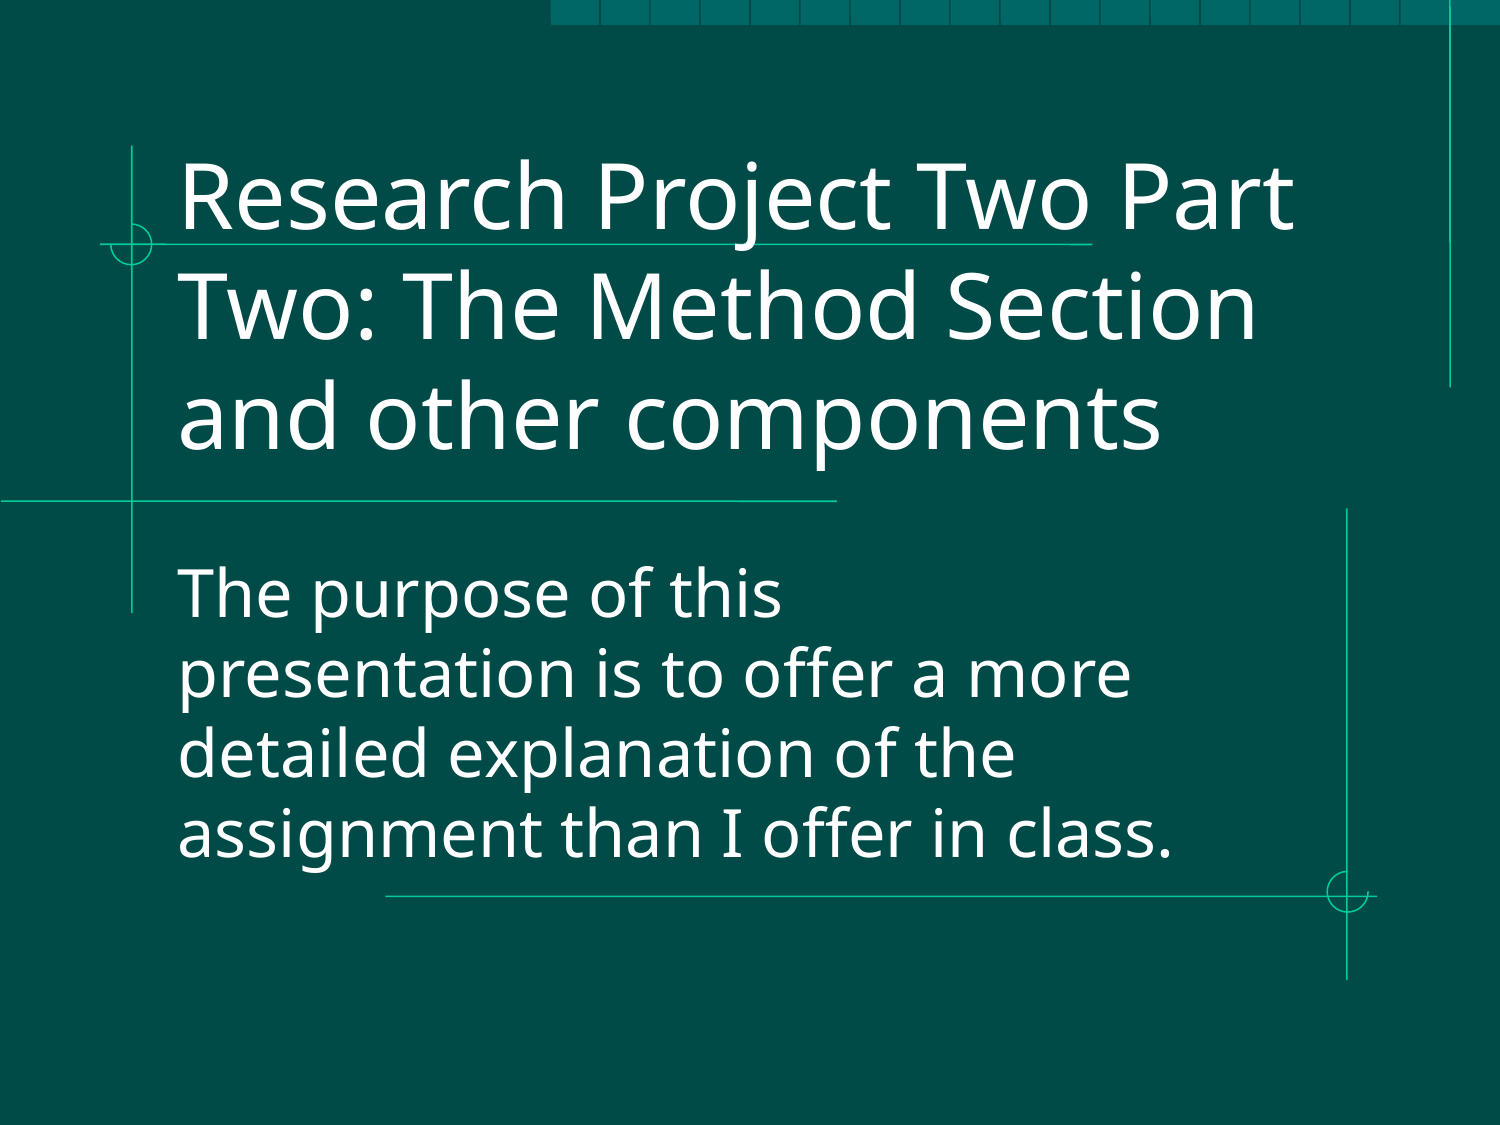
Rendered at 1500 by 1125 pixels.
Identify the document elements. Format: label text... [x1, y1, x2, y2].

subtitle The purpose of this presentation is to offer a more detailed explanation of the assignment than I offer in class. [162, 542, 1213, 831]
title Research Project Two Part Two: The Method Section and other components [162, 287, 1438, 476]
